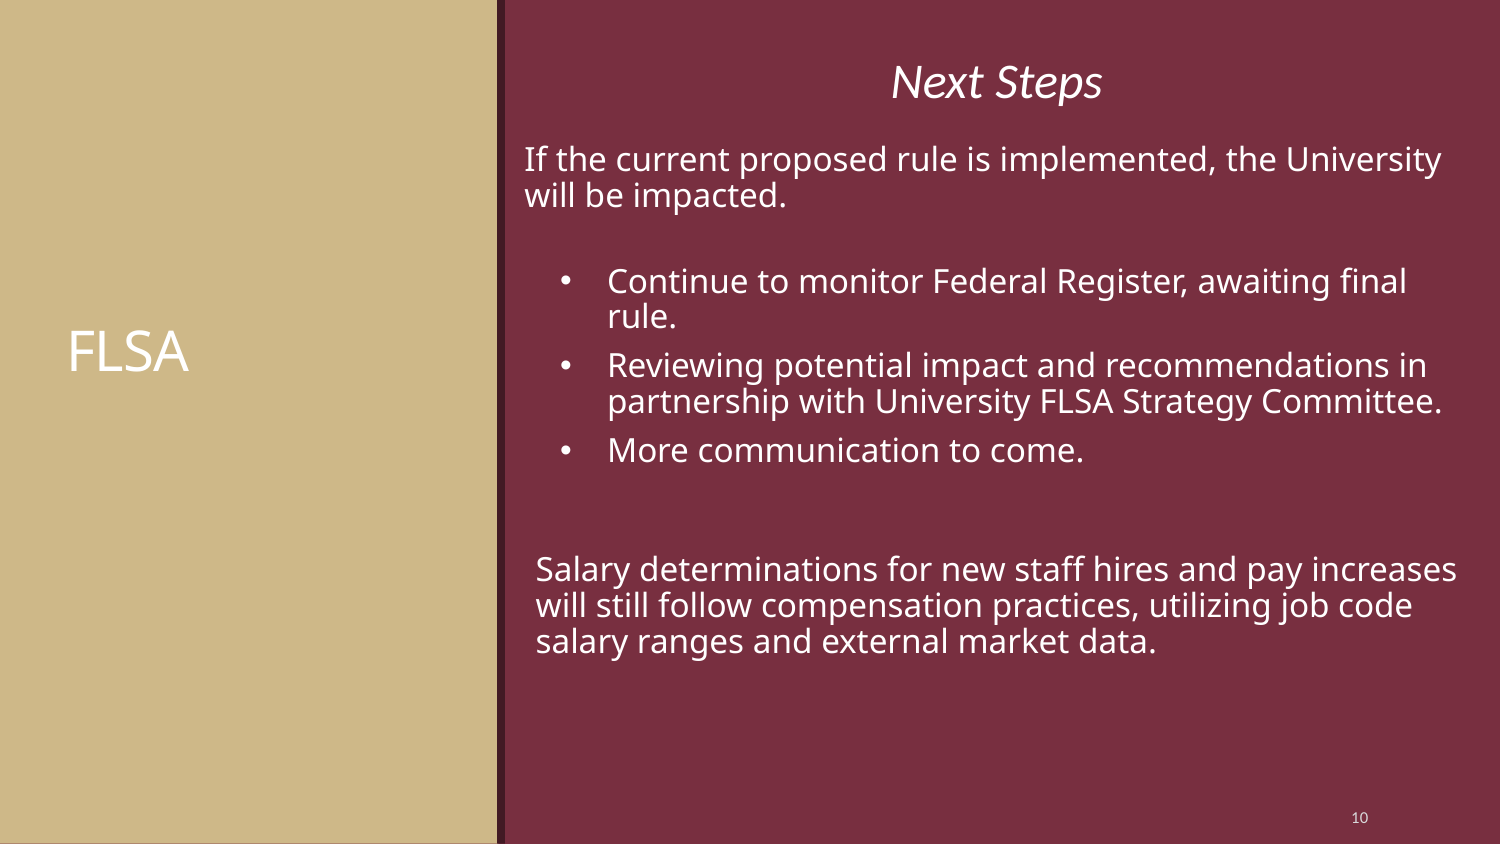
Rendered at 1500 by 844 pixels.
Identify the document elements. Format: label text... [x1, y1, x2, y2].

text_box Next Steps [524, 41, 1470, 116]
list If the current proposed rule is implemented, the University will be impacted. Continue to monitor Federal Register, awaiting final rule. Reviewing potential impact and recommendations in partnership with University FLSA Strategy Committee. More communication to come. Salary determinations for new staff hires and pay increases will still follow compensation practices, utilizing job code salary ranges and external market data. [524, 137, 1470, 765]
title FLSA [54, 107, 449, 389]
slide_number 10 [1218, 794, 1380, 840]
